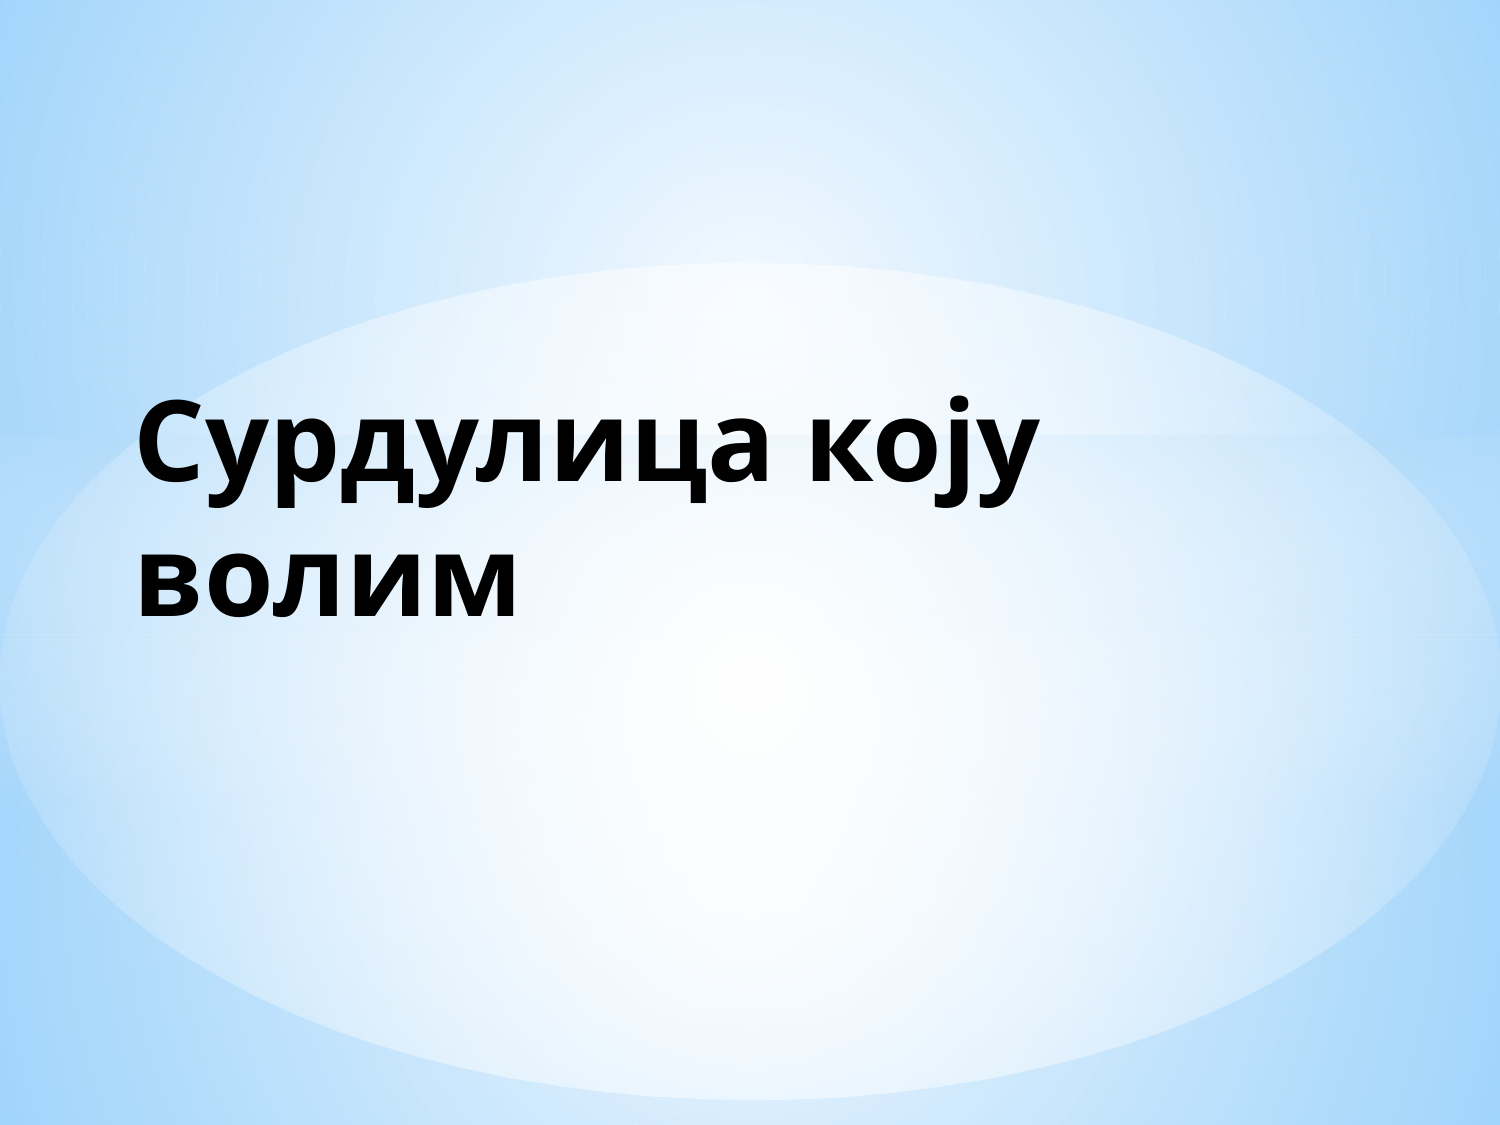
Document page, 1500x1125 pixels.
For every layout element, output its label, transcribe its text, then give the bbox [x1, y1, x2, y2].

title Сурдулица коју волим [88, 361, 1412, 656]
